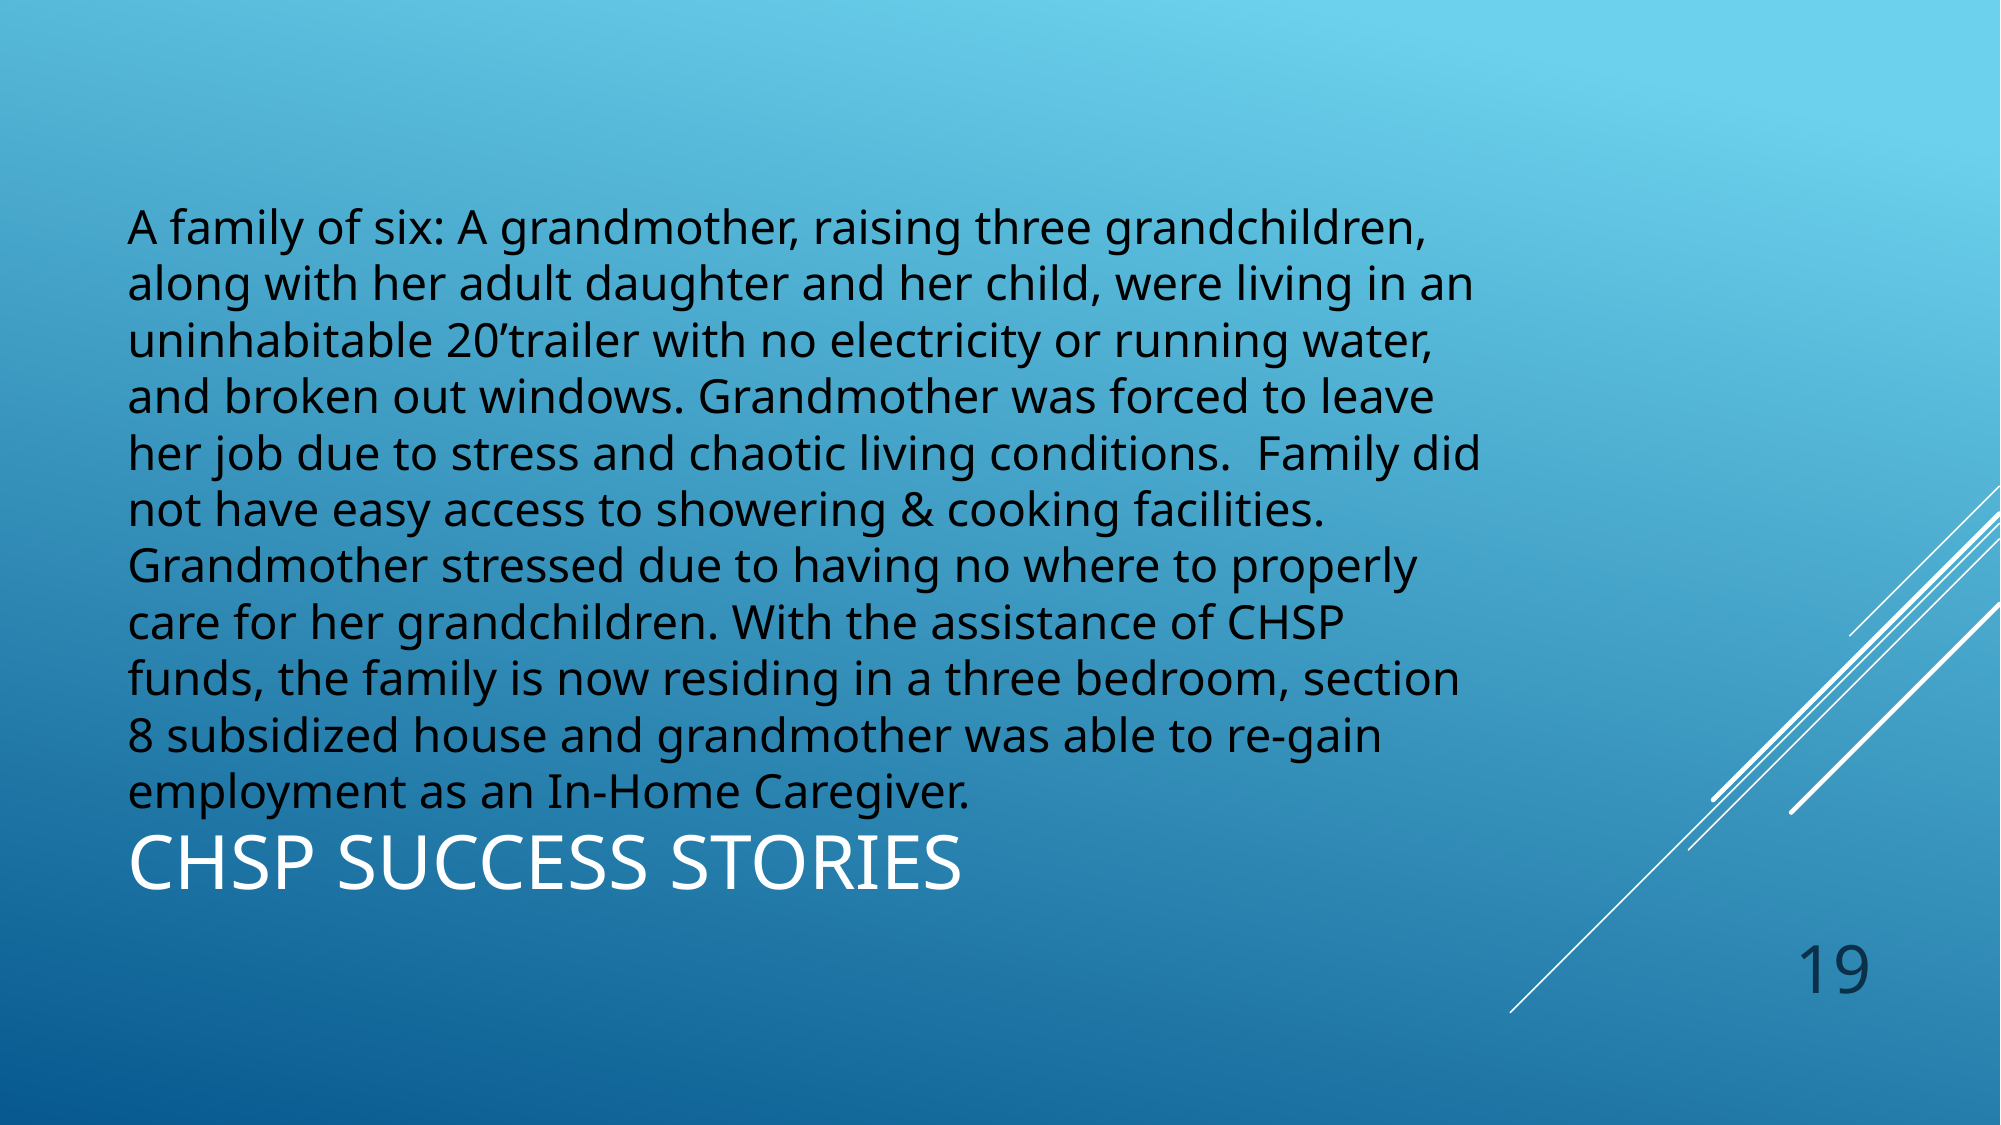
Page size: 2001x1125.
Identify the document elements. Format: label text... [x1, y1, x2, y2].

title CHSP Success stories [112, 835, 1513, 984]
list A family of six: A grandmother, raising three grandchildren, along with her adult daughter and her child, were living in an uninhabitable 20’trailer with no electricity or running water, and broken out windows. Grandmother was forced to leave her job due to stress and chaotic living conditions. Family did not have easy access to showering & cooking facilities. Grandmother stressed due to having no where to properly care for her grandchildren. With the assistance of CHSP funds, the family is now residing in a three bedroom, section 8 subsidized house and grandmother was able to re-gain employment as an In-Home Caregiver. [112, 112, 1513, 835]
slide_number 19 [1700, 915, 1888, 1025]
